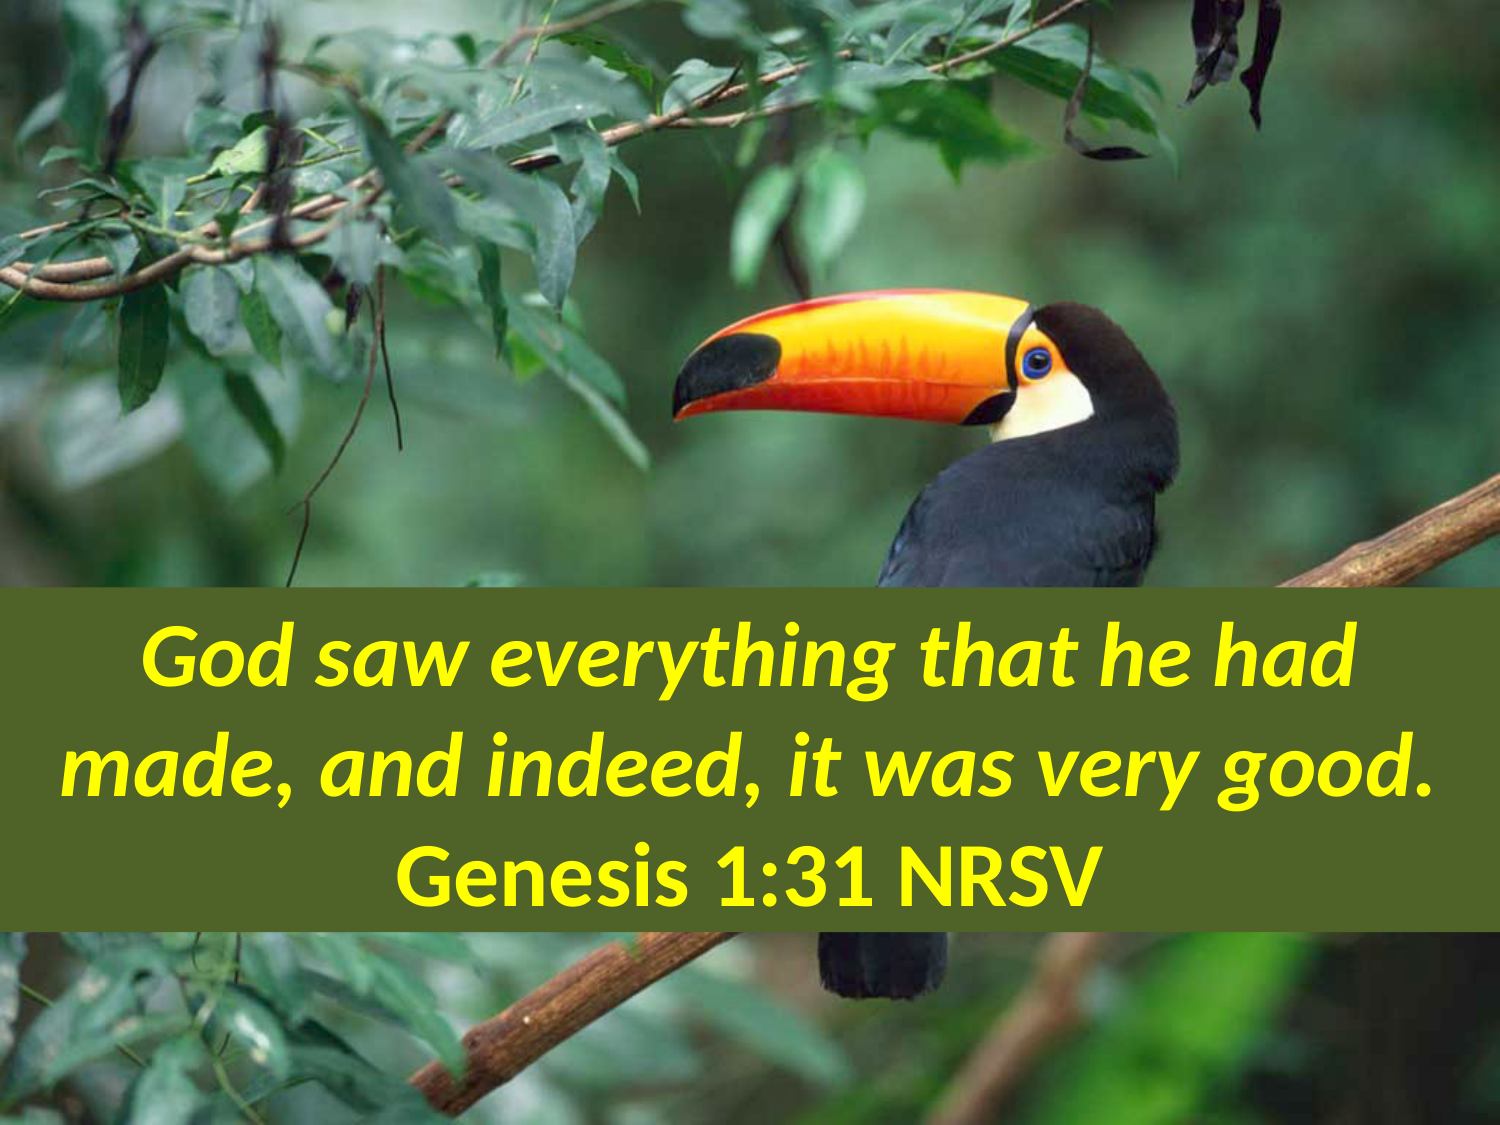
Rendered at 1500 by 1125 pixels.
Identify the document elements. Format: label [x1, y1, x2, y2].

list [0, 0, 1500, 1125]
